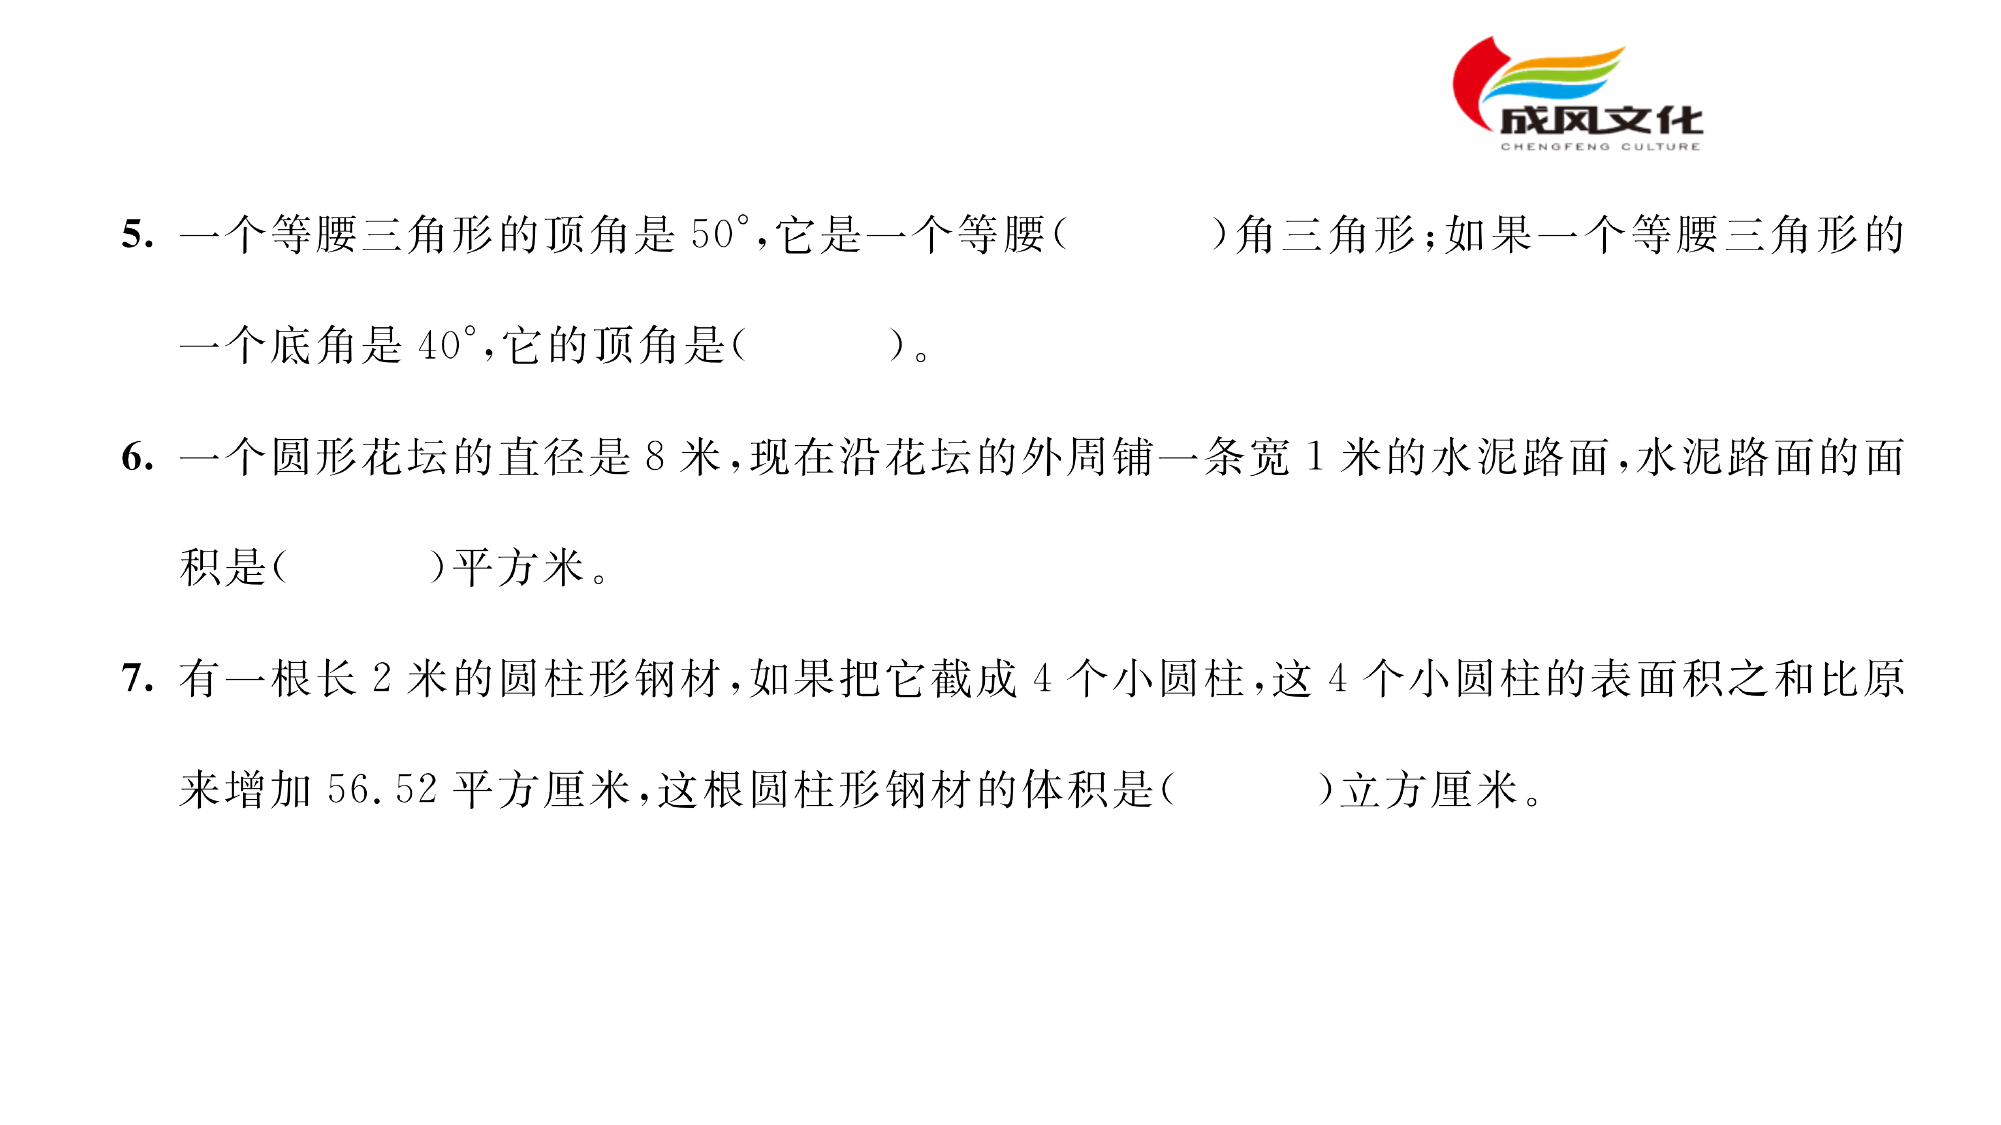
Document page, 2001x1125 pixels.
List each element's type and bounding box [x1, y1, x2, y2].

picture [118, 30, 2000, 841]
